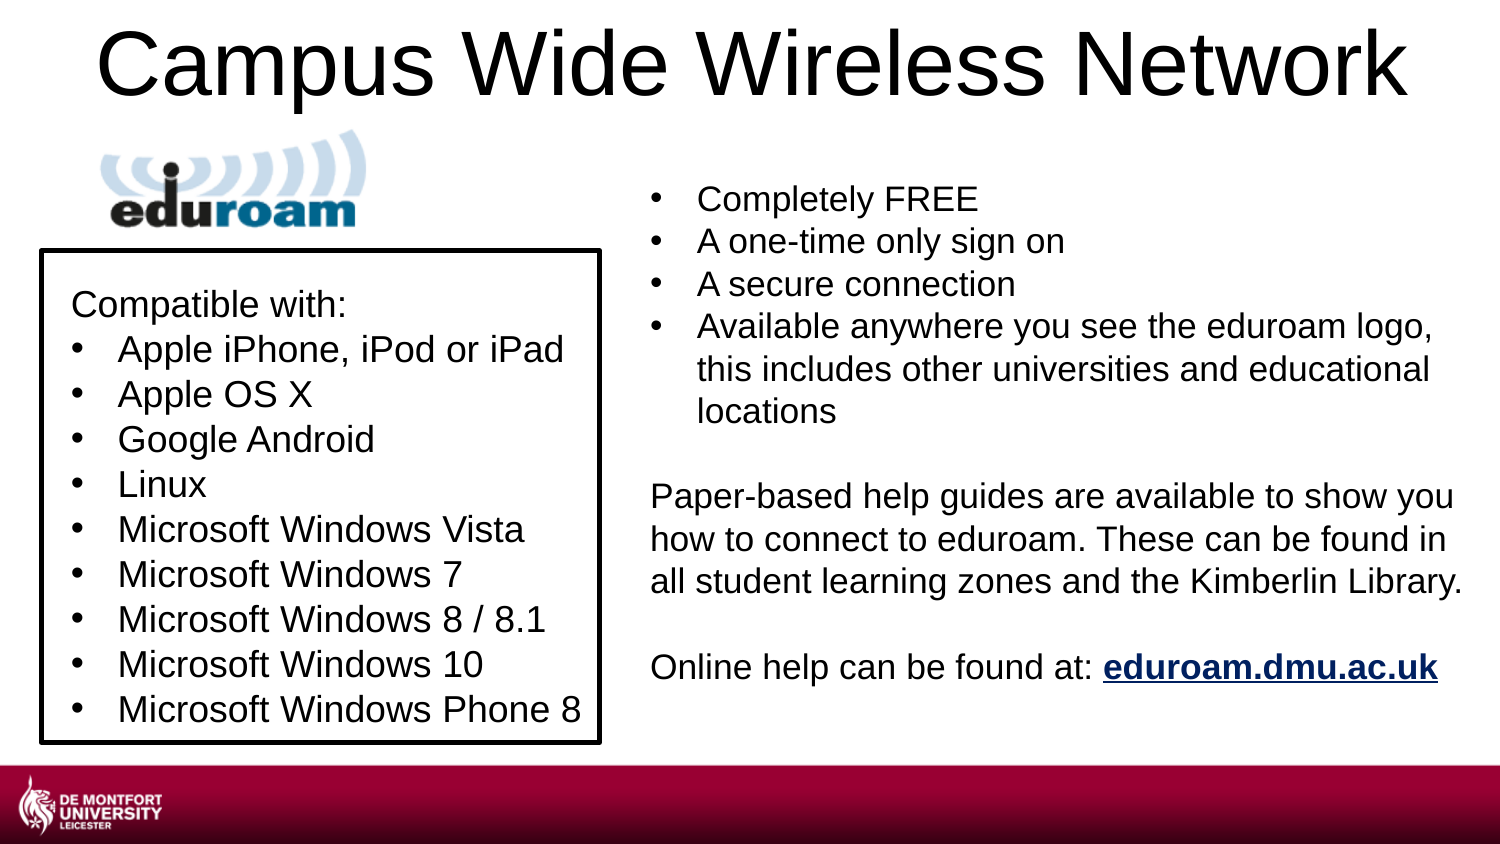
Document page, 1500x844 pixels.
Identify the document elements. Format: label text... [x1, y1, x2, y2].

text_box Campus Wide Wireless Network [5, 0, 1500, 122]
picture [0, 0, 1500, 844]
text_box Completely FREE A one-time only sign on A secure connection Available anywhere you see the eduroam logo, this includes other universities and educational locations Paper-based help guides are available to show you how to connect to eduroam. These can be found in all student learning zones and the Kimberlin Library. Online help can be found at: eduroam.dmu.ac.uk [635, 168, 1495, 694]
text_box [41, 250, 600, 743]
